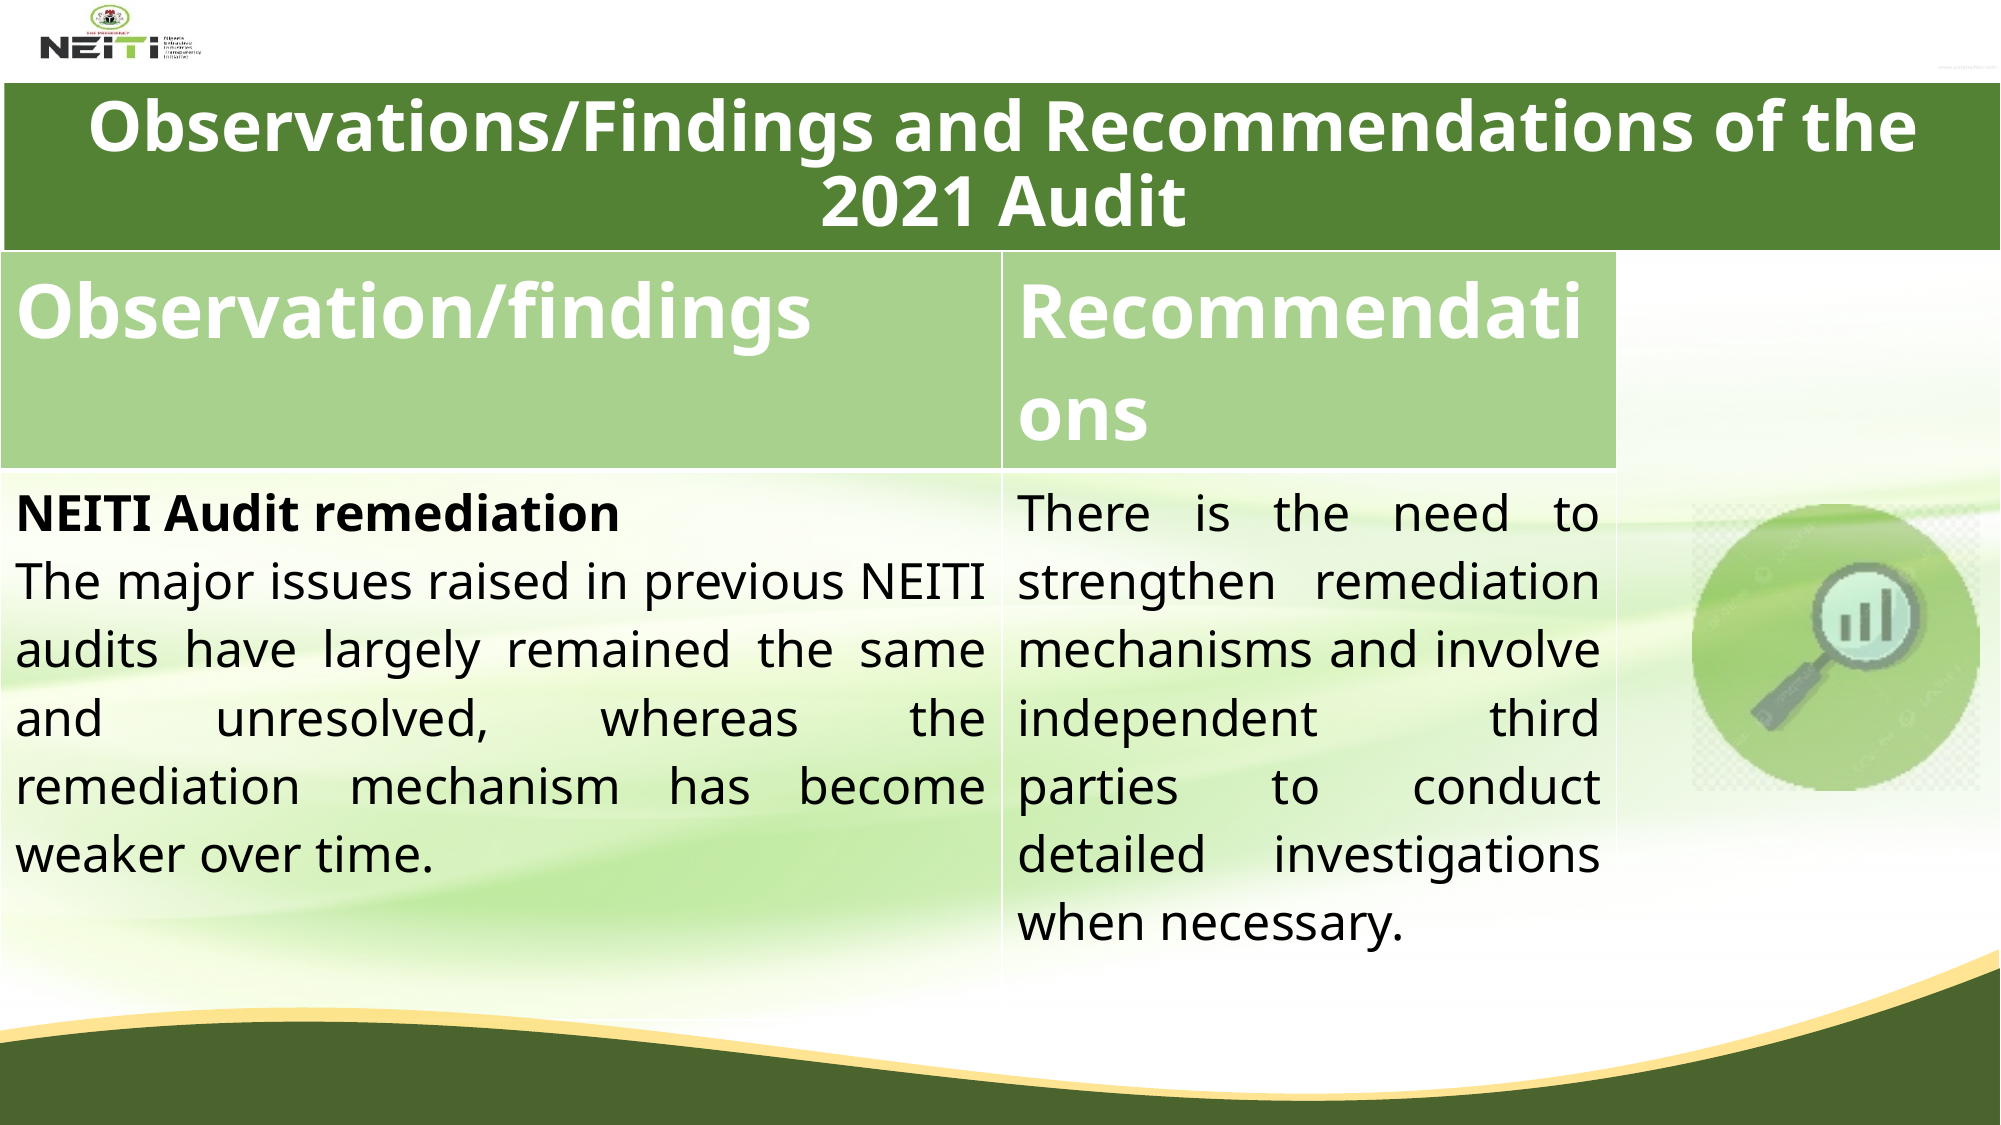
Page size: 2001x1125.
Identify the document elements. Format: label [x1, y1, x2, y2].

text_box [0, 949, 2000, 1125]
picture [0, 0, 2000, 949]
